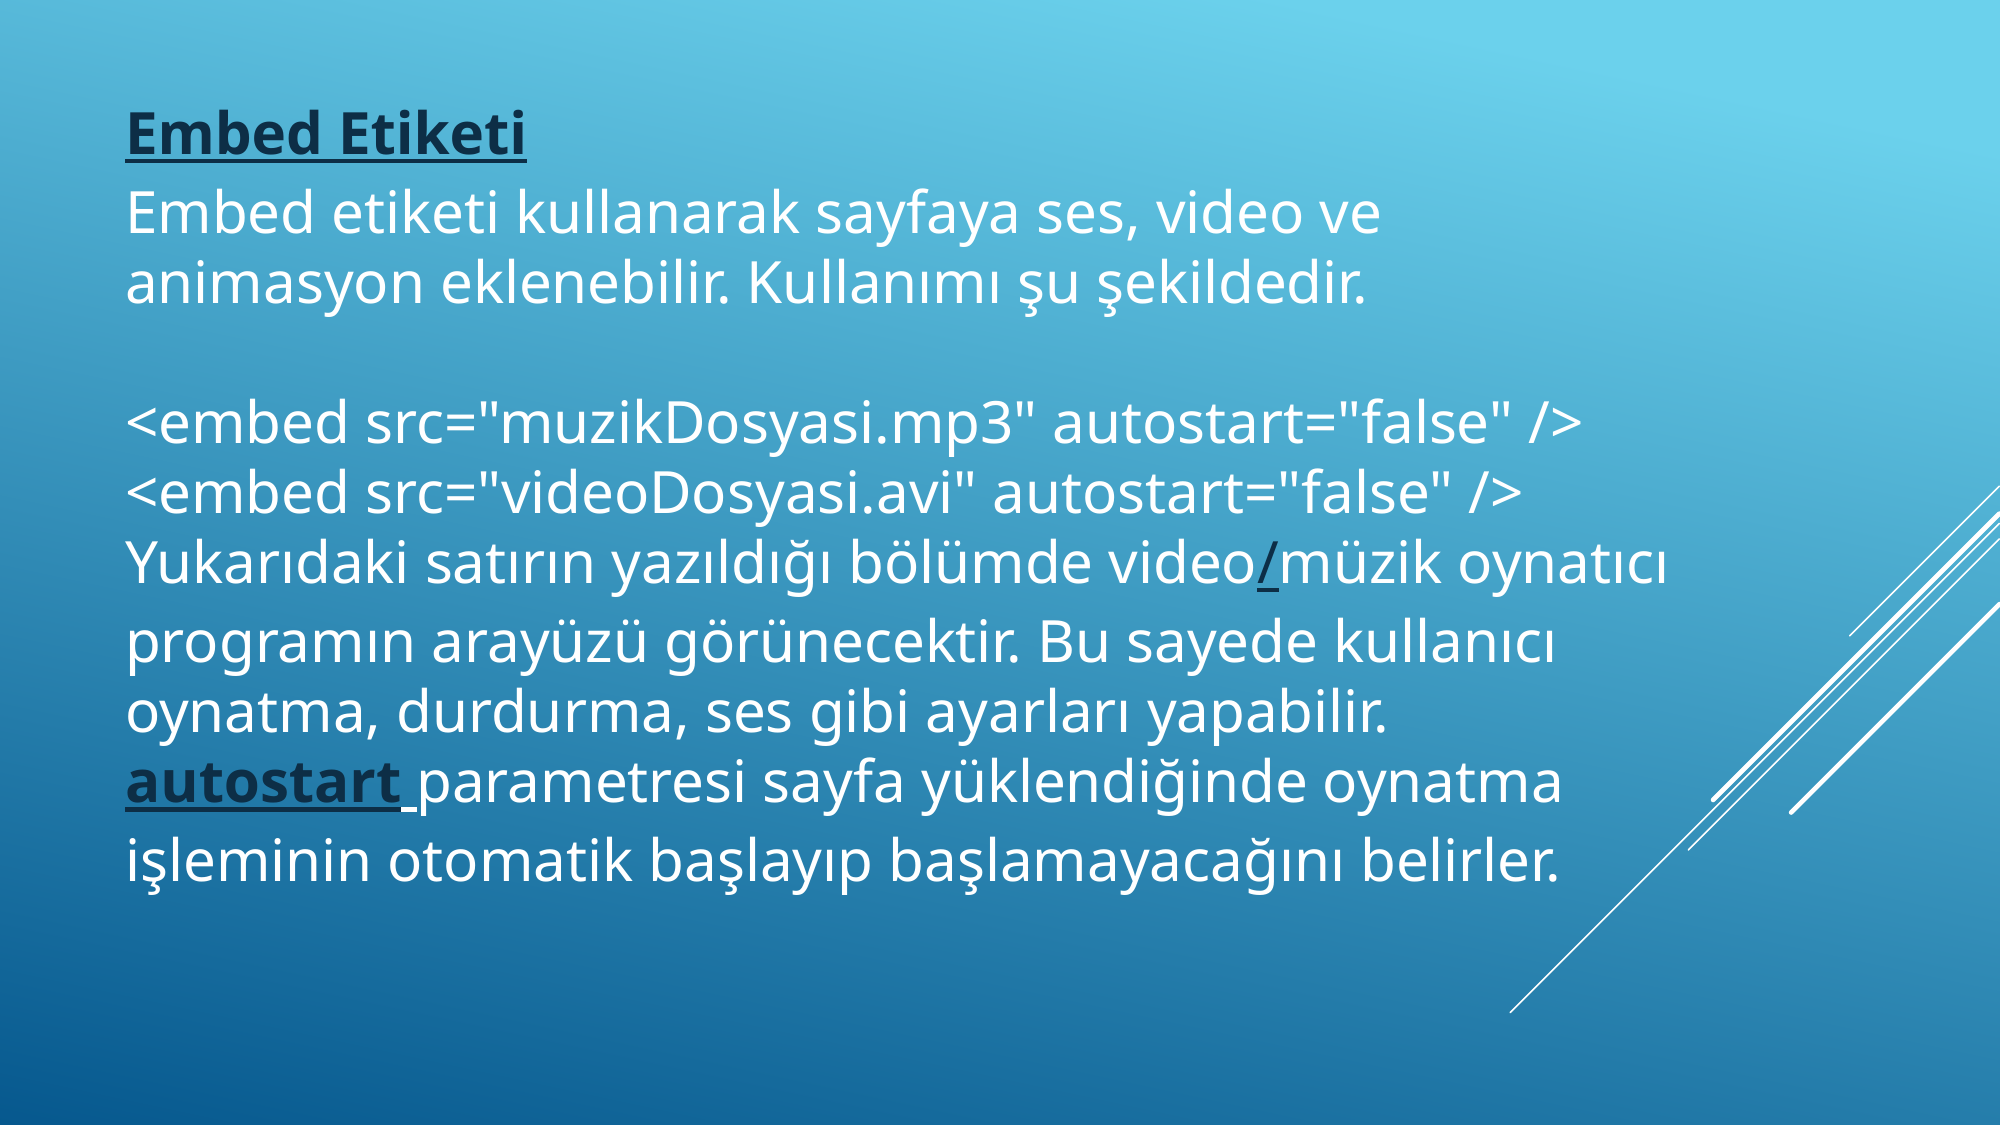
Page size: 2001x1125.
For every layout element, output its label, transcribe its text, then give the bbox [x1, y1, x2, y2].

text_box Embed Etiketi Embed etiketi kullanarak sayfaya ses, video ve animasyon eklenebilir. Kullanımı şu şekildedir. <embed src="muzikDosyasi.mp3" autostart="false" /> <embed src="videoDosyasi.avi" autostart="false" /> Yukarıdaki satırın yazıldığı bölümde video/müzik oynatıcı programın arayüzü görünecektir. Bu sayede kullanıcı oynatma, durdurma, ses gibi ayarları yapabilir. autostart parametresi sayfa yüklendiğinde oynatma işleminin otomatik başlayıp başlamayacağını belirler. [110, 88, 1794, 901]
